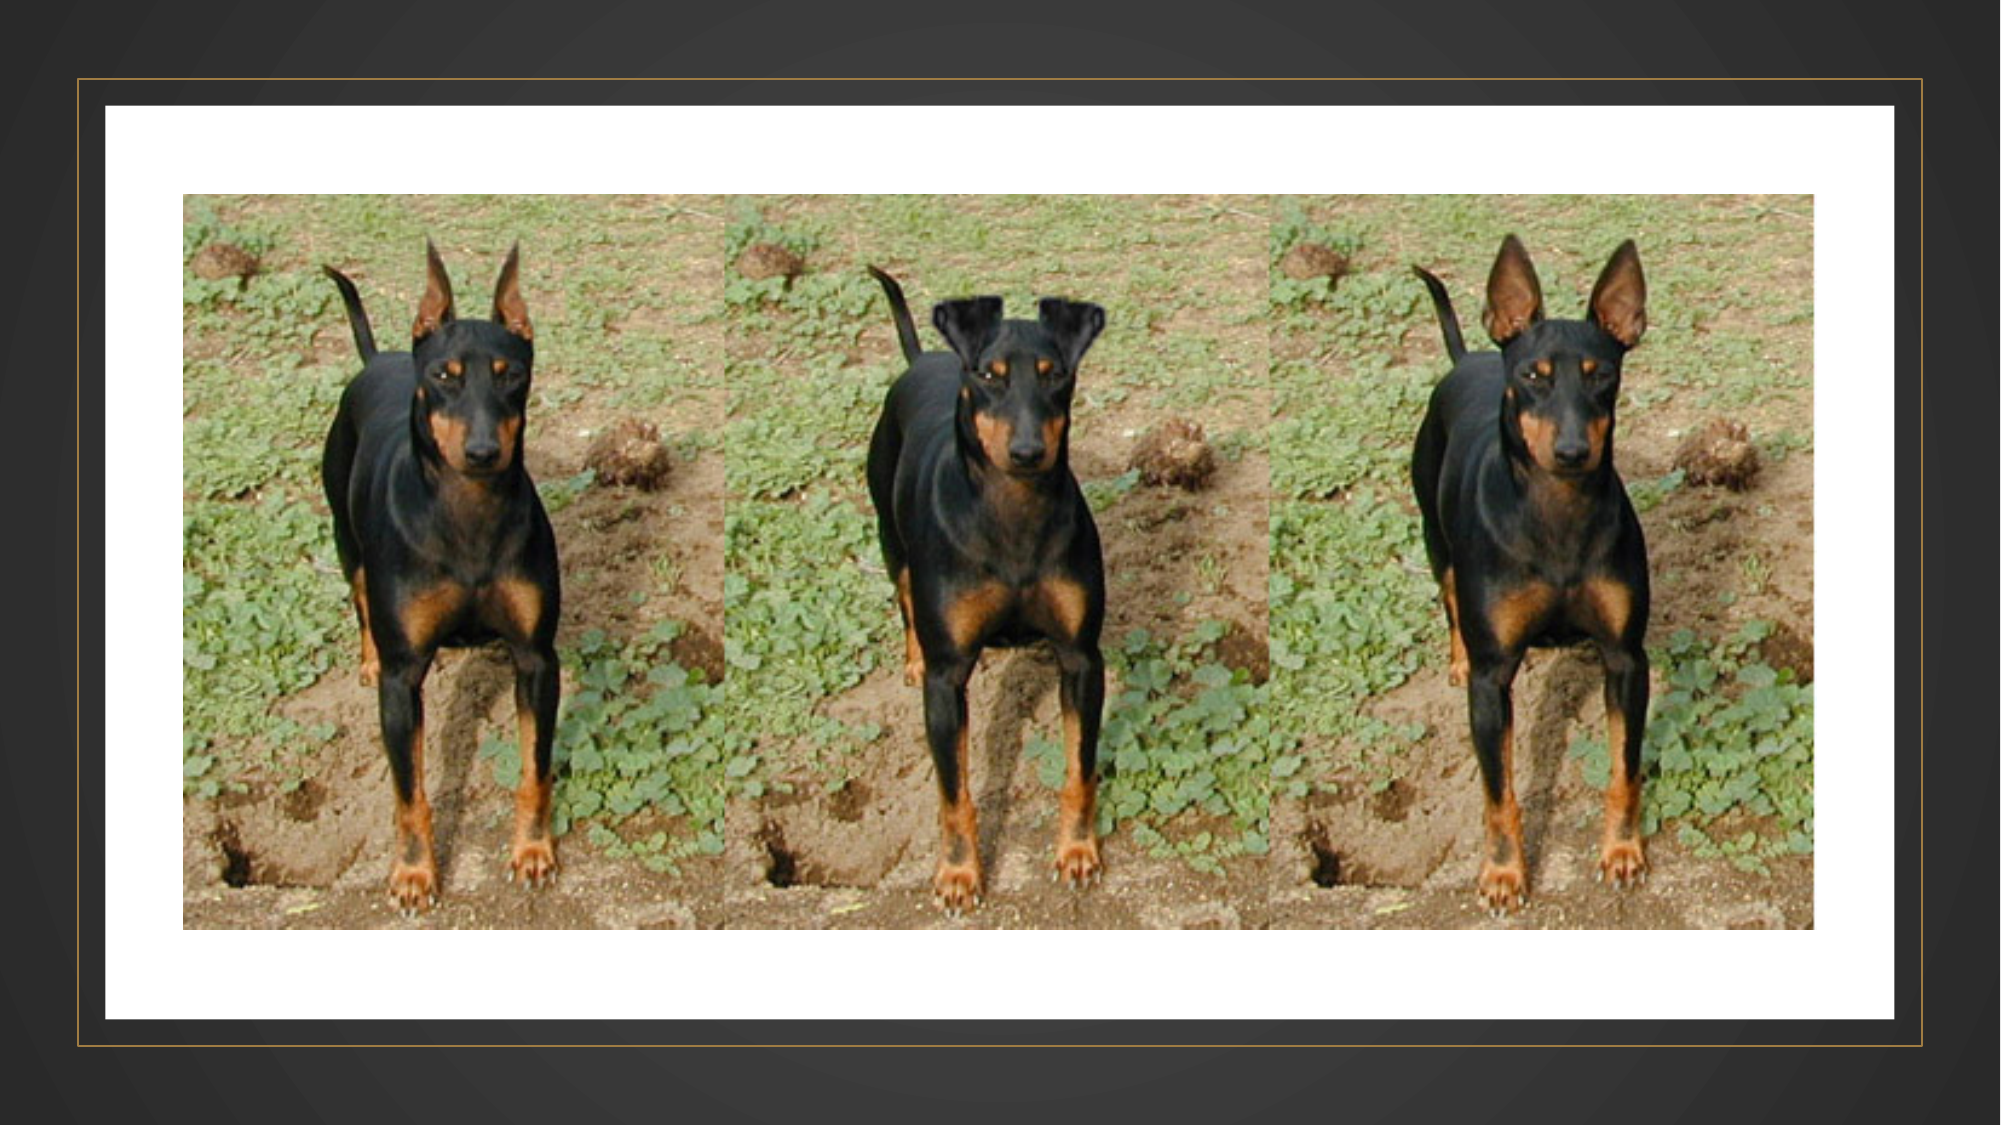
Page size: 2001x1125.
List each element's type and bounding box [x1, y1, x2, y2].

text_box [77, 78, 1923, 1047]
text_box [104, 104, 1895, 1021]
text_box [0, 0, 2000, 1125]
list [183, 194, 1817, 930]
